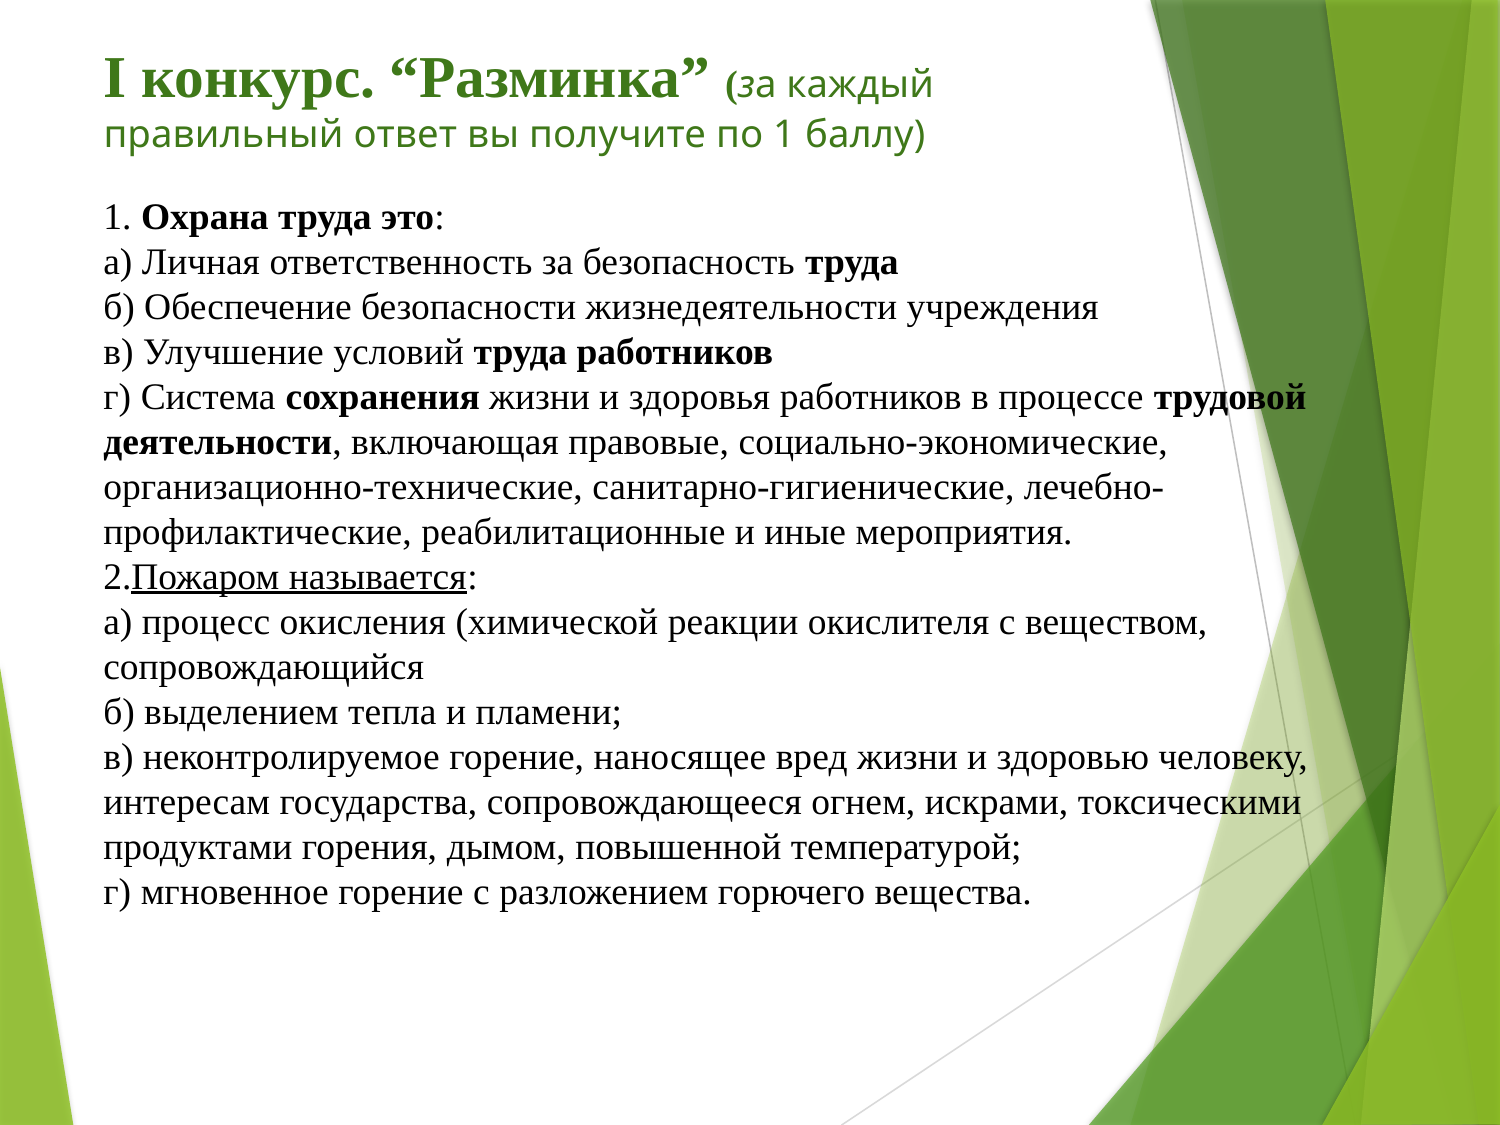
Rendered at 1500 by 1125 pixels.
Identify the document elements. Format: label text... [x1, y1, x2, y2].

text_box 1. Охрана труда это: а) Личная ответственность за безопасность труда б) Обеспечение безопасности жизнедеятельности учреждения в) Улучшение условий труда работников г) Система сохранения жизни и здоровья работников в процессе трудовой деятельности, включающая правовые, социально-экономические, организационно-технические, санитарно-гигиенические, лечебно-профилактические, реабилитационные и иные мероприятия. 2.Пожаром называется: а) процесс окисления (химической реакции окислителя с веществом, сопровождающийся б) выделением тепла и пламени; в) неконтролируемое горение, наносящее вред жизни и здоровью человеку, интересам государства, сопровождающееся огнем, искрами, токсическими продуктами горения, дымом, повышенной температурой; г) мгновенное горение с разложением горючего вещества. [88, 184, 1447, 920]
title І конкурс. “Разминка” (за каждый правильный ответ вы получите по 1 баллу) [88, 30, 1130, 184]
